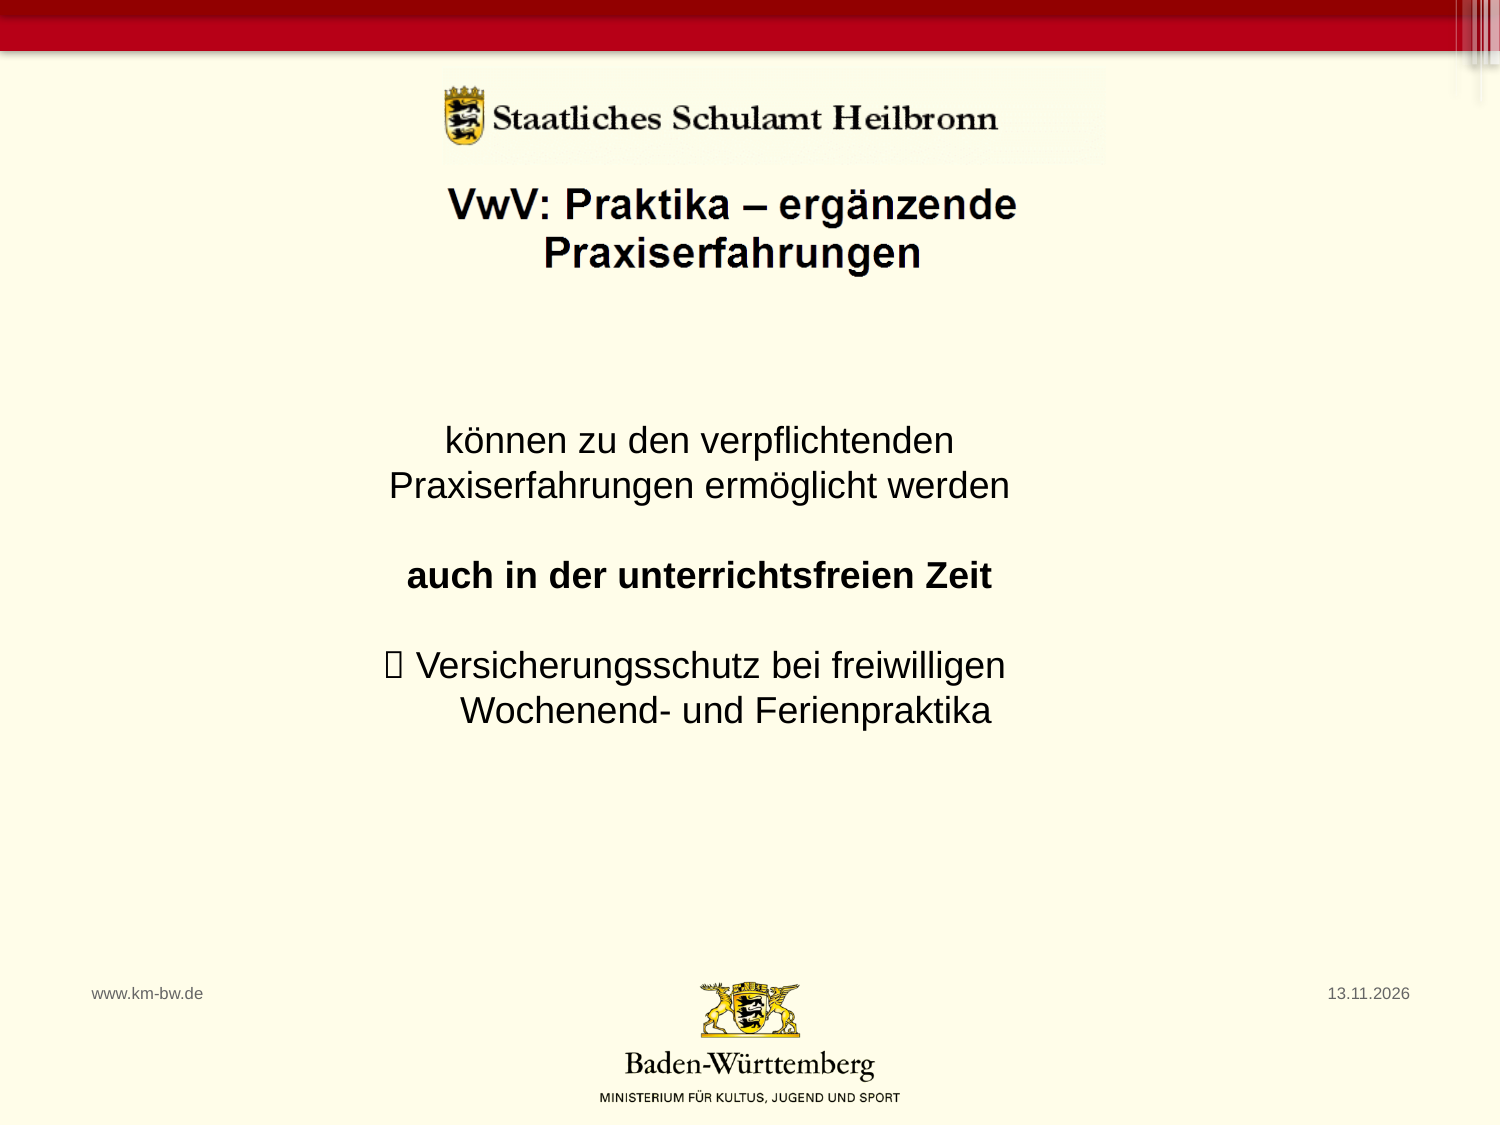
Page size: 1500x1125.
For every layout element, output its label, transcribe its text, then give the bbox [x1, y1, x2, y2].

text_box können zu den verpflichtenden Praxiserfahrungen ermöglicht werden auch in der unterrichtsfreien Zeit  Versicherungsschutz bei freiwilligen Wochenend- und Ferienpraktika [324, 408, 1075, 739]
picture [598, 980, 902, 1105]
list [442, 66, 1106, 157]
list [253, 160, 1211, 295]
